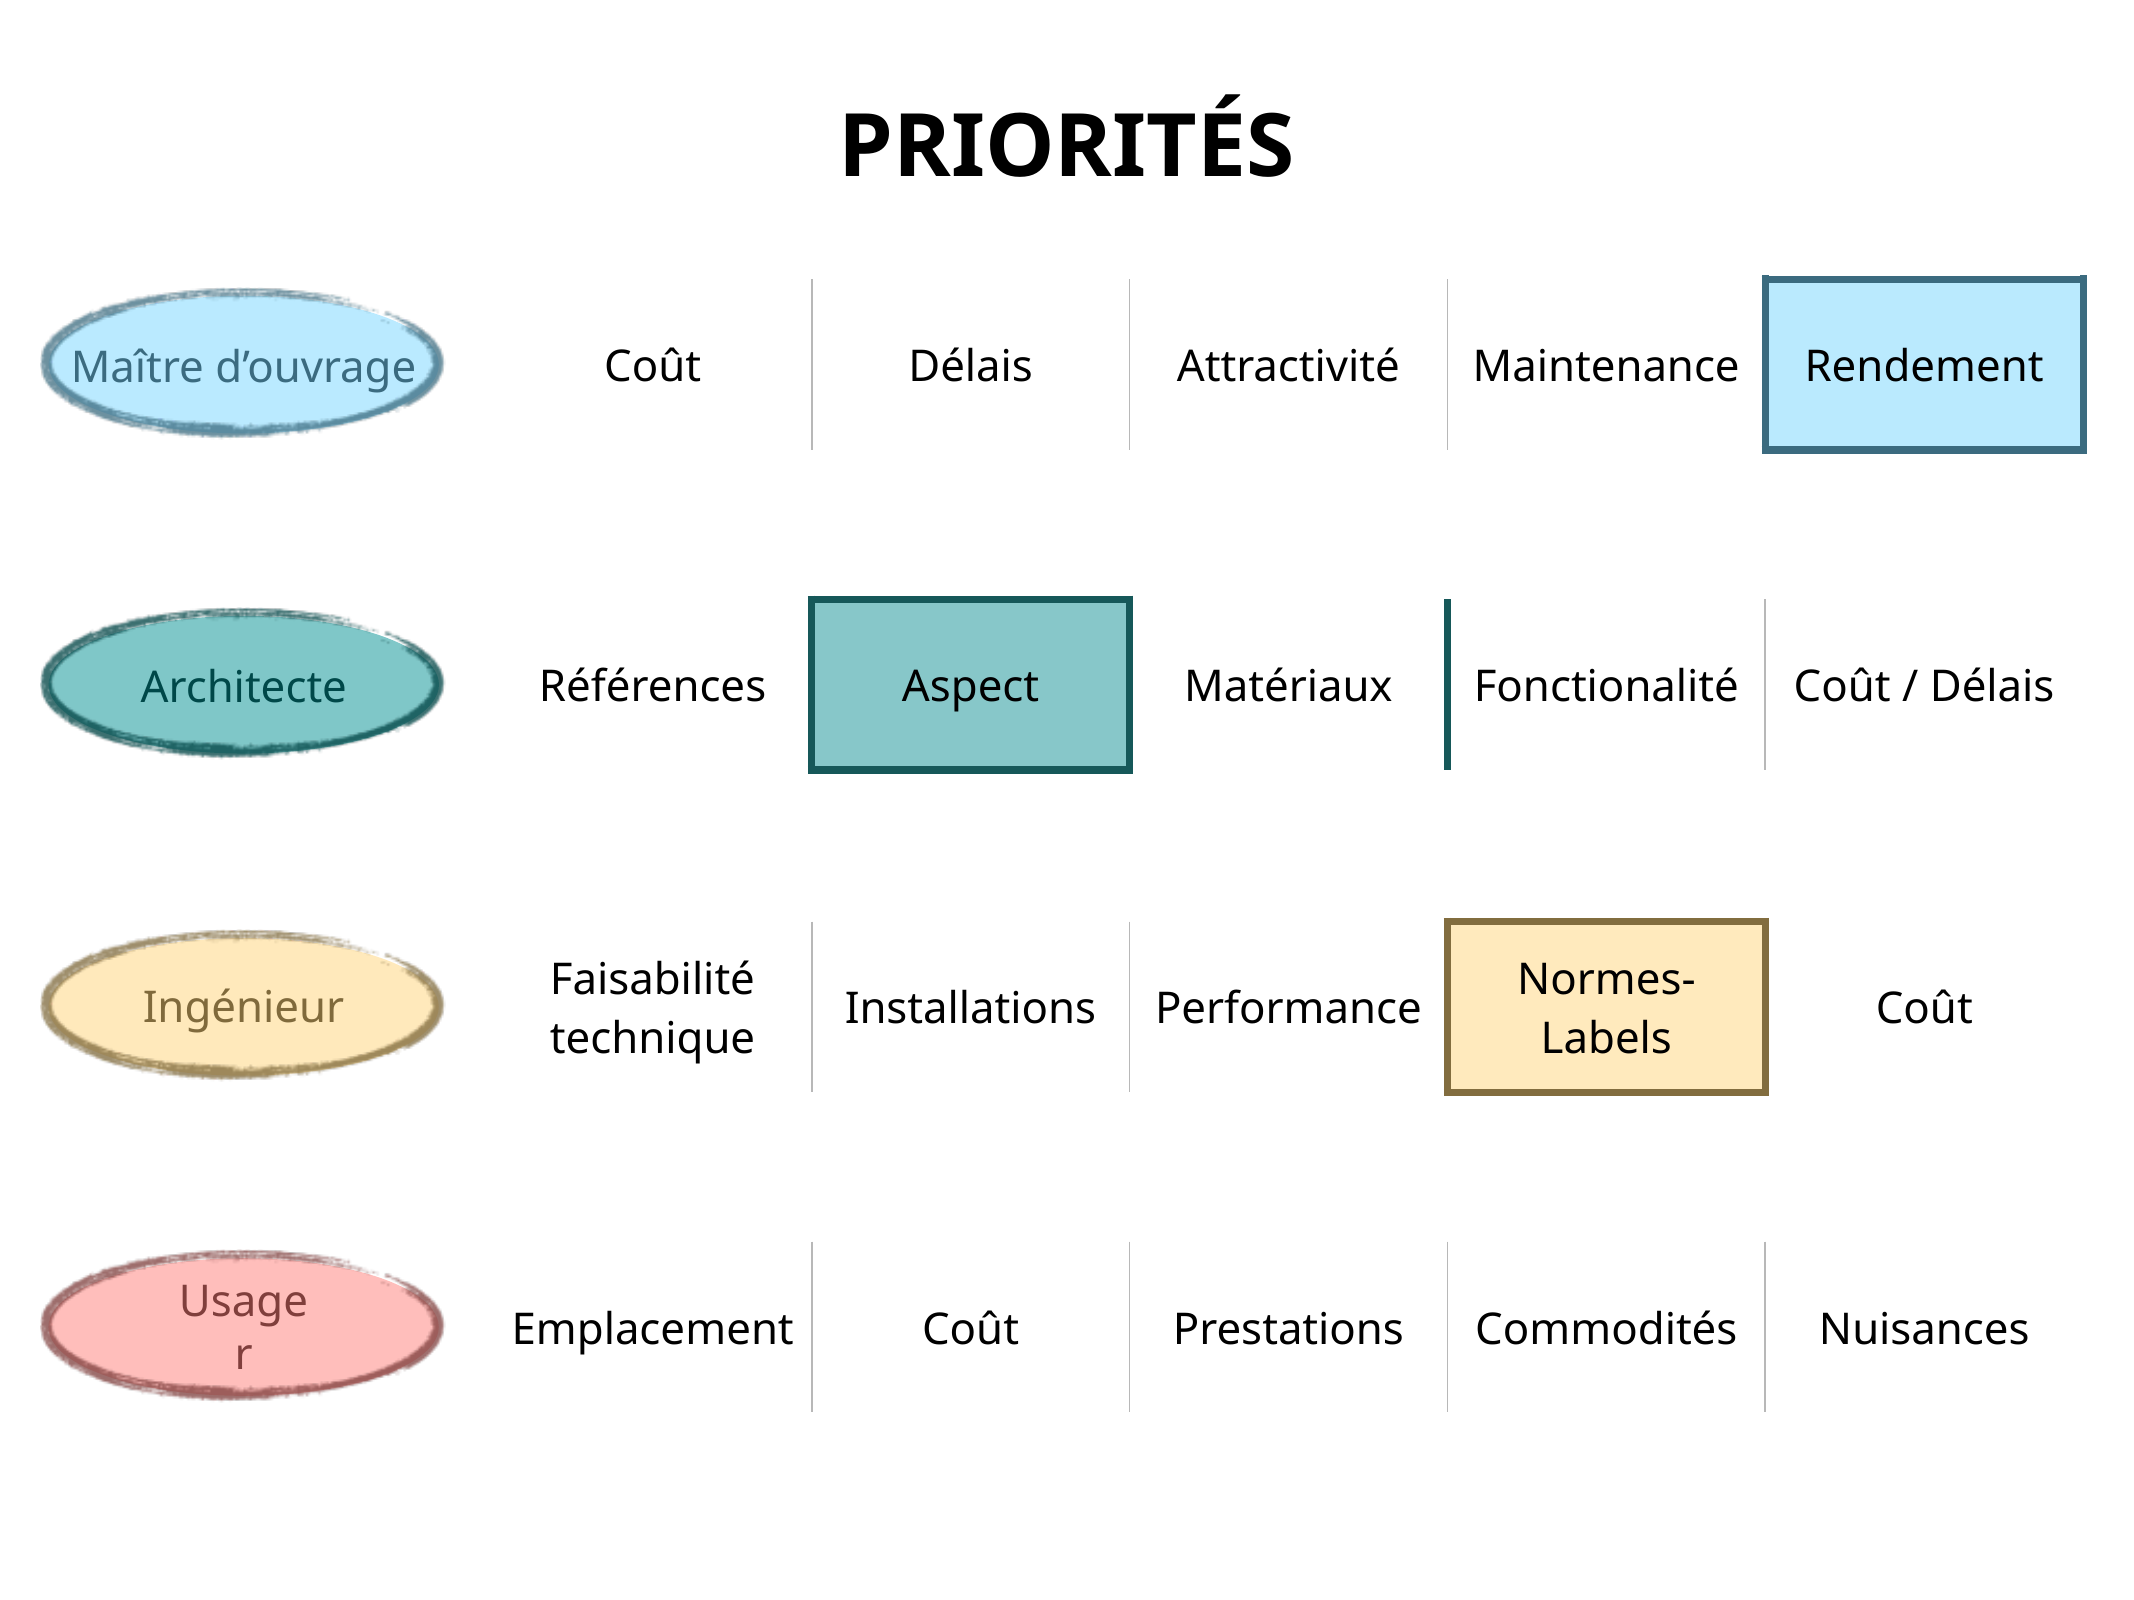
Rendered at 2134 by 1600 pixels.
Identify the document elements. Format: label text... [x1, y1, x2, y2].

table_header Coût [1769, 922, 2083, 1092]
table_header Délais [813, 279, 1129, 450]
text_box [40, 607, 448, 763]
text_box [39, 1249, 448, 1405]
table_header Coût [494, 279, 811, 450]
table_header Nuisances [1766, 1242, 2083, 1412]
table_header Aspect [815, 603, 1126, 766]
table_header Références [494, 599, 808, 770]
table_header Coût / Délais [1766, 599, 2083, 770]
table_header Matériaux [1133, 599, 1444, 770]
table_header Maintenance [1448, 279, 1762, 450]
table_header Prestations [1130, 1242, 1447, 1412]
table_header Rendement [1769, 283, 2080, 446]
table_header Emplacement [494, 1242, 811, 1412]
table_header Attractivité [1130, 279, 1447, 450]
text_box PRIORITÉS [830, 80, 1304, 203]
table_header Fonctionalité [1451, 599, 1764, 770]
table_header Normes-Labels [1451, 925, 1762, 1089]
table_header Faisabilité technique [494, 922, 811, 1092]
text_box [40, 287, 448, 442]
table_header Installations [813, 922, 1129, 1092]
table_header Commodités [1448, 1242, 1764, 1412]
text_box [39, 929, 448, 1085]
table_header Performance [1130, 922, 1444, 1092]
table_header Coût [813, 1242, 1129, 1412]
